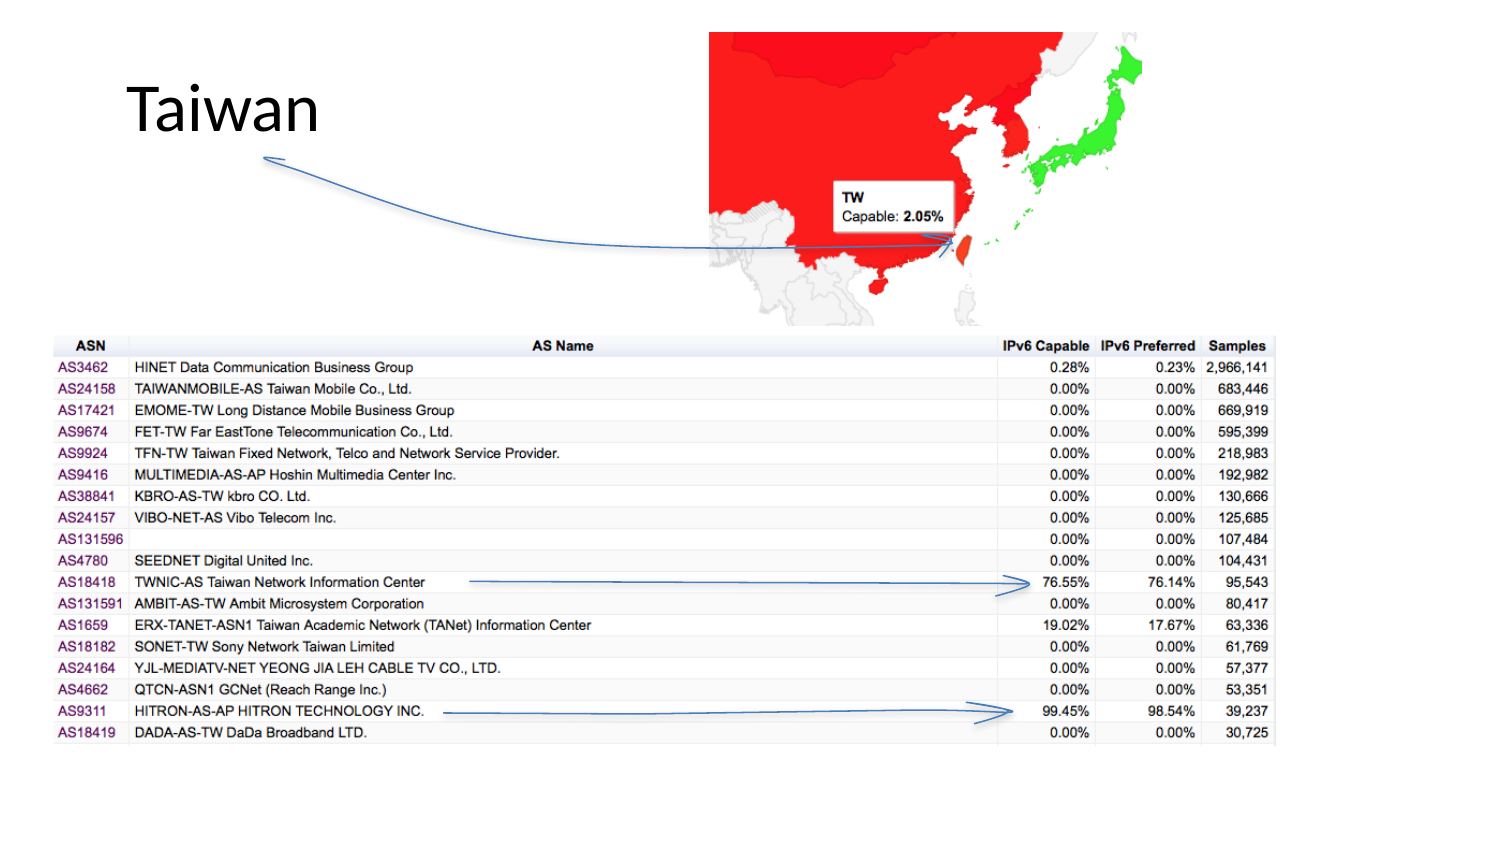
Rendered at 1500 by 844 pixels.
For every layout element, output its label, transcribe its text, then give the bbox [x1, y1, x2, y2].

text_box [263, 156, 704, 249]
picture [47, 32, 1277, 746]
title Taiwan [75, 33, 373, 175]
